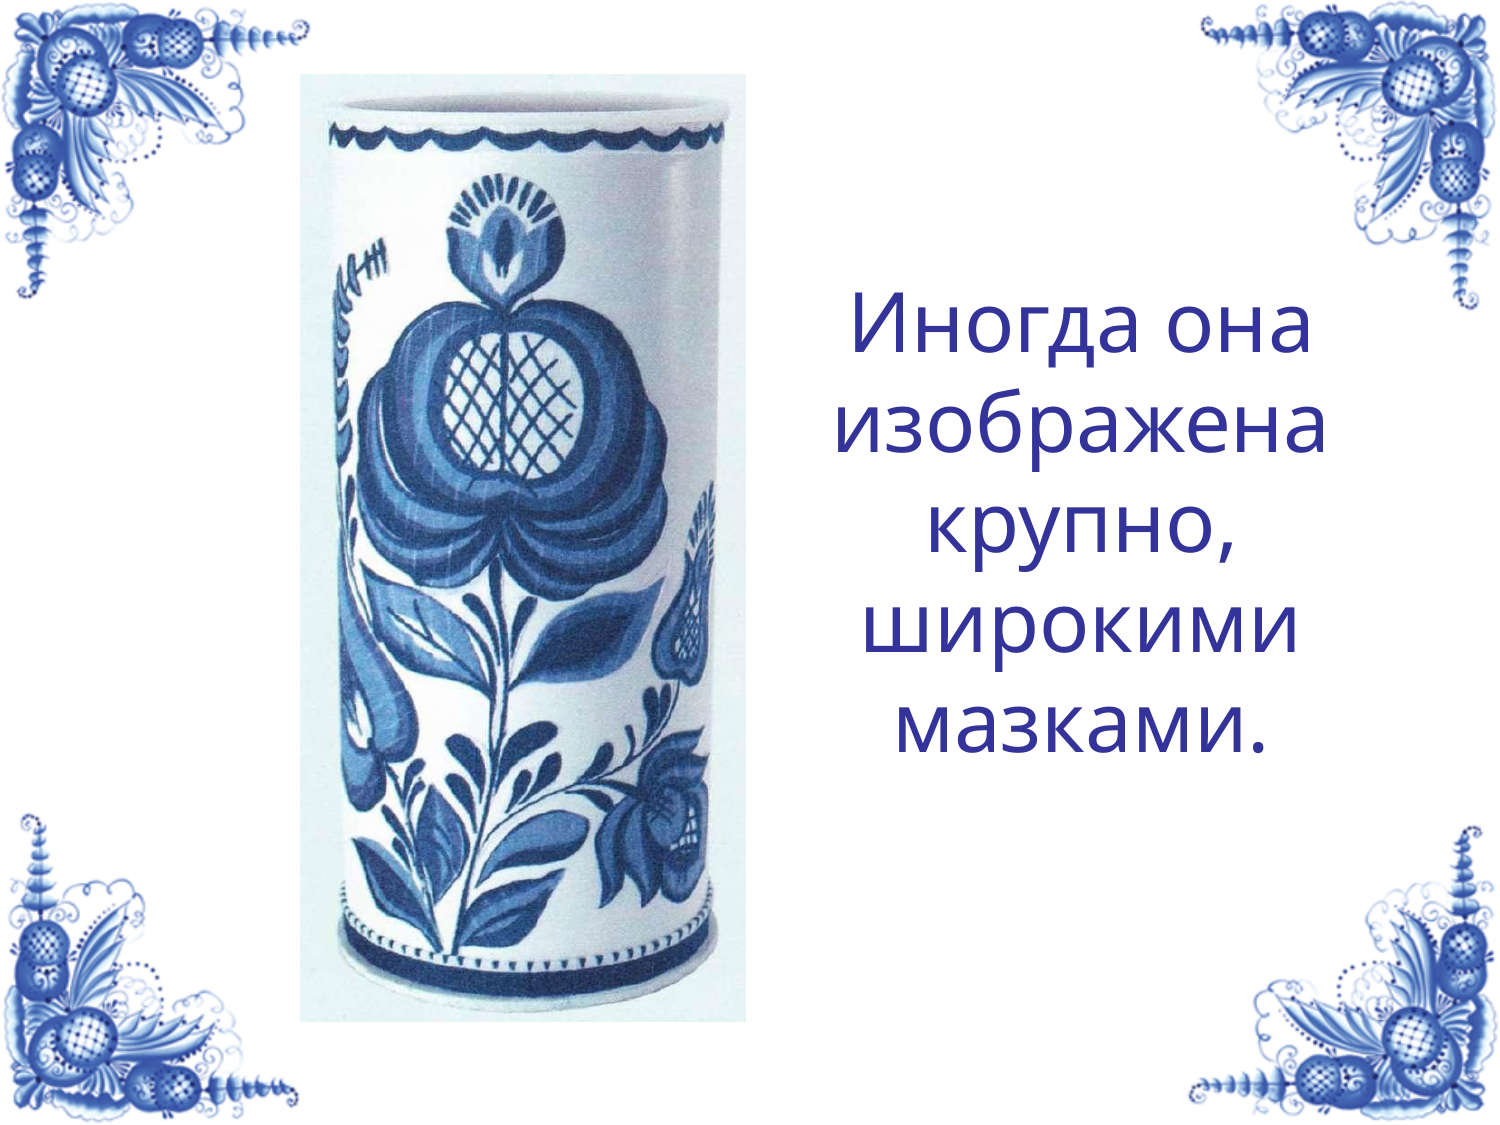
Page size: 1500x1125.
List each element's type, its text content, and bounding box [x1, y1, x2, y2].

picture [1185, 823, 1500, 1125]
picture [0, 0, 746, 1125]
picture [1198, 0, 1500, 315]
text_box Иногда она изображена крупно, широкими мазками. [749, 112, 1425, 925]
